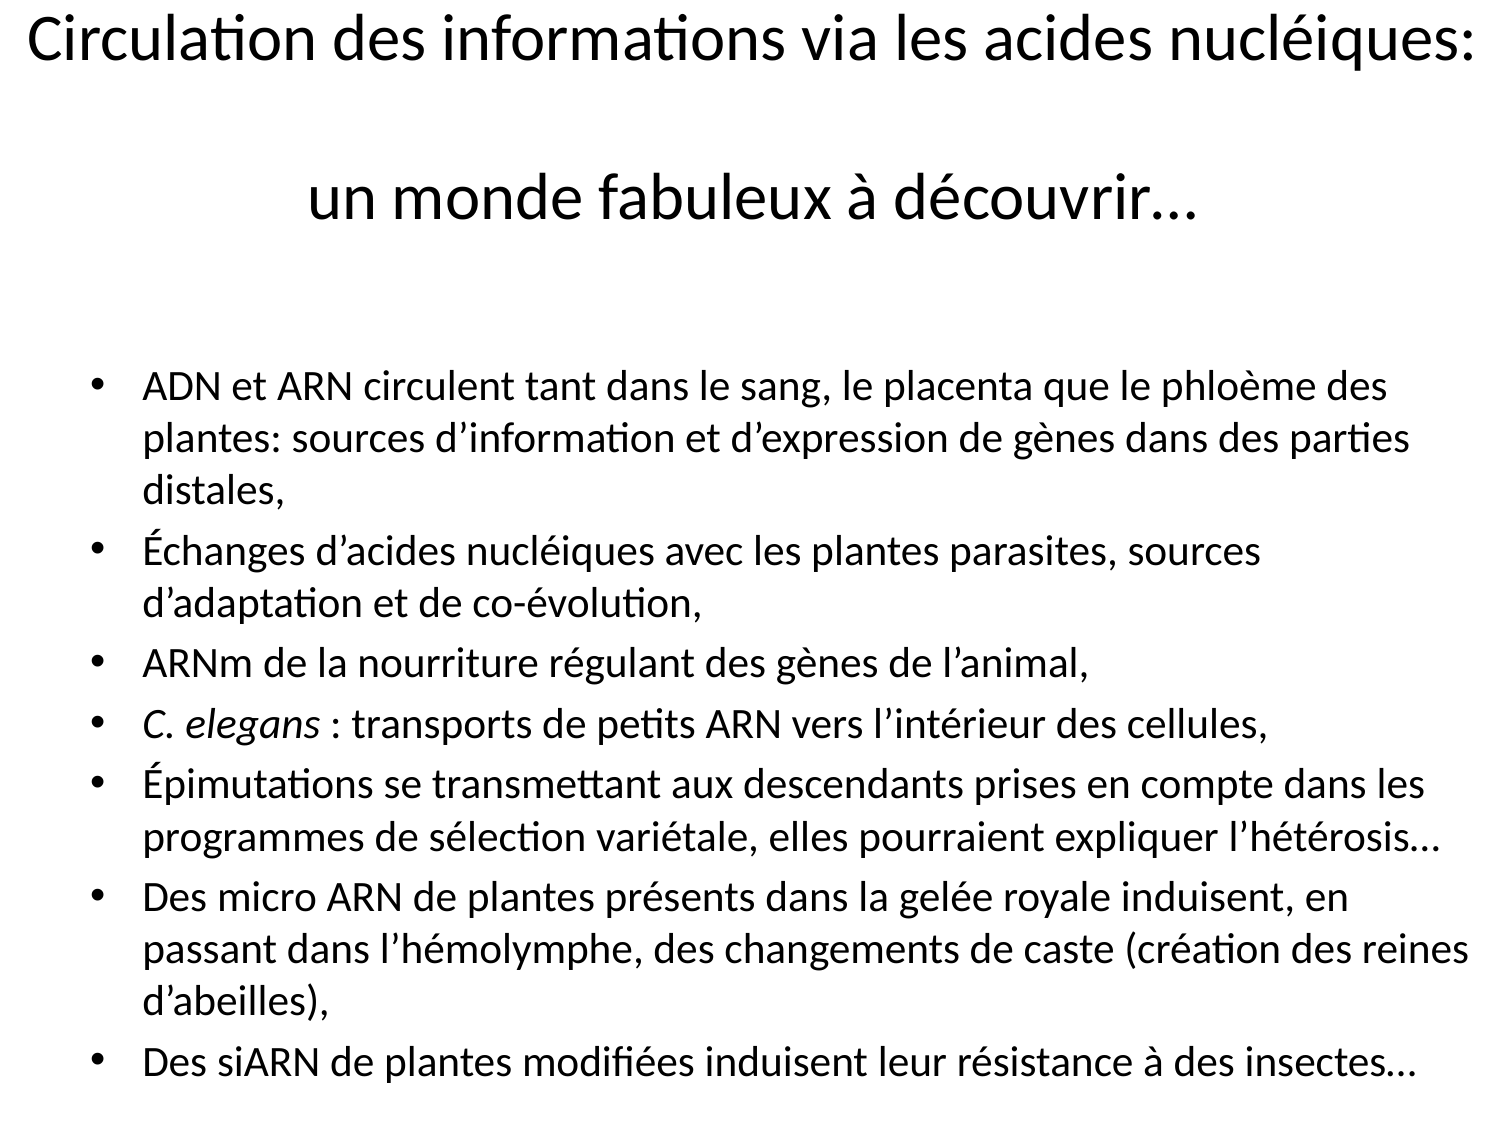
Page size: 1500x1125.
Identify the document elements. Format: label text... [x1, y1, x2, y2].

title Circulation des informations via les acides nucléiques: un monde fabuleux à découvrir… [5, 19, 1500, 208]
list ADN et ARN circulent tant dans le sang, le placenta que le phloème des plantes: sources d’information et d’expression de gènes dans des parties distales, Échanges d’acides nucléiques avec les plantes parasites, sources d’adaptation et de co-évolution, ARNm de la nourriture régulant des gènes de l’animal, C. elegans : transports de petits ARN vers l’intérieur des cellules, Épimutations se transmettant aux descendants prises en compte dans les programmes de sélection variétale, elles pourraient expliquer l’hétérosis… Des micro ARN de plantes présents dans la gelée royale induisent, en passant dans l’hémolymphe, des changements de caste (création des reines d’abeilles), Des siARN de plantes modifiées induisent leur résistance à des insectes… [75, 349, 1500, 1106]
